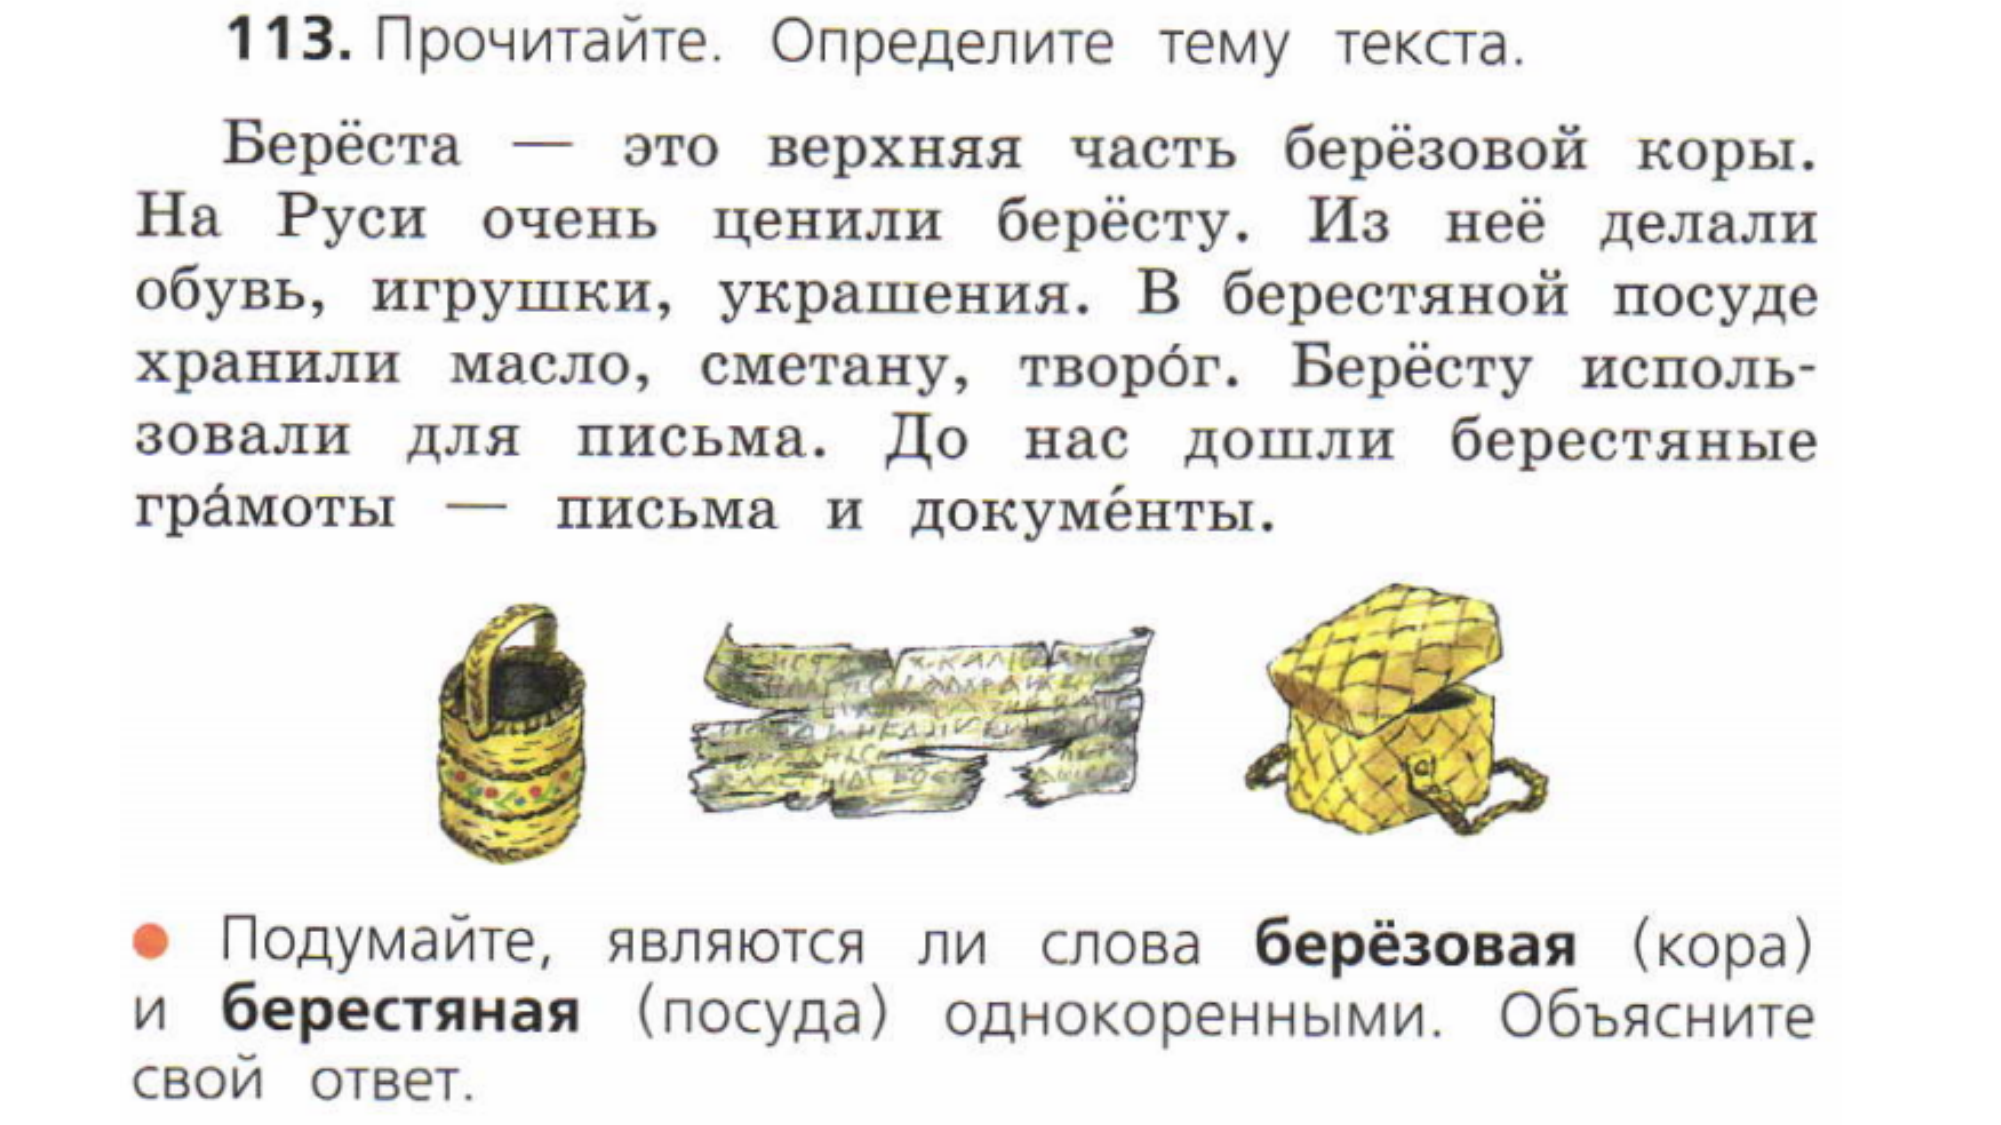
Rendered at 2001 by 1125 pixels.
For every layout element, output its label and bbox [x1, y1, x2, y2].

picture [120, 0, 1842, 1125]
